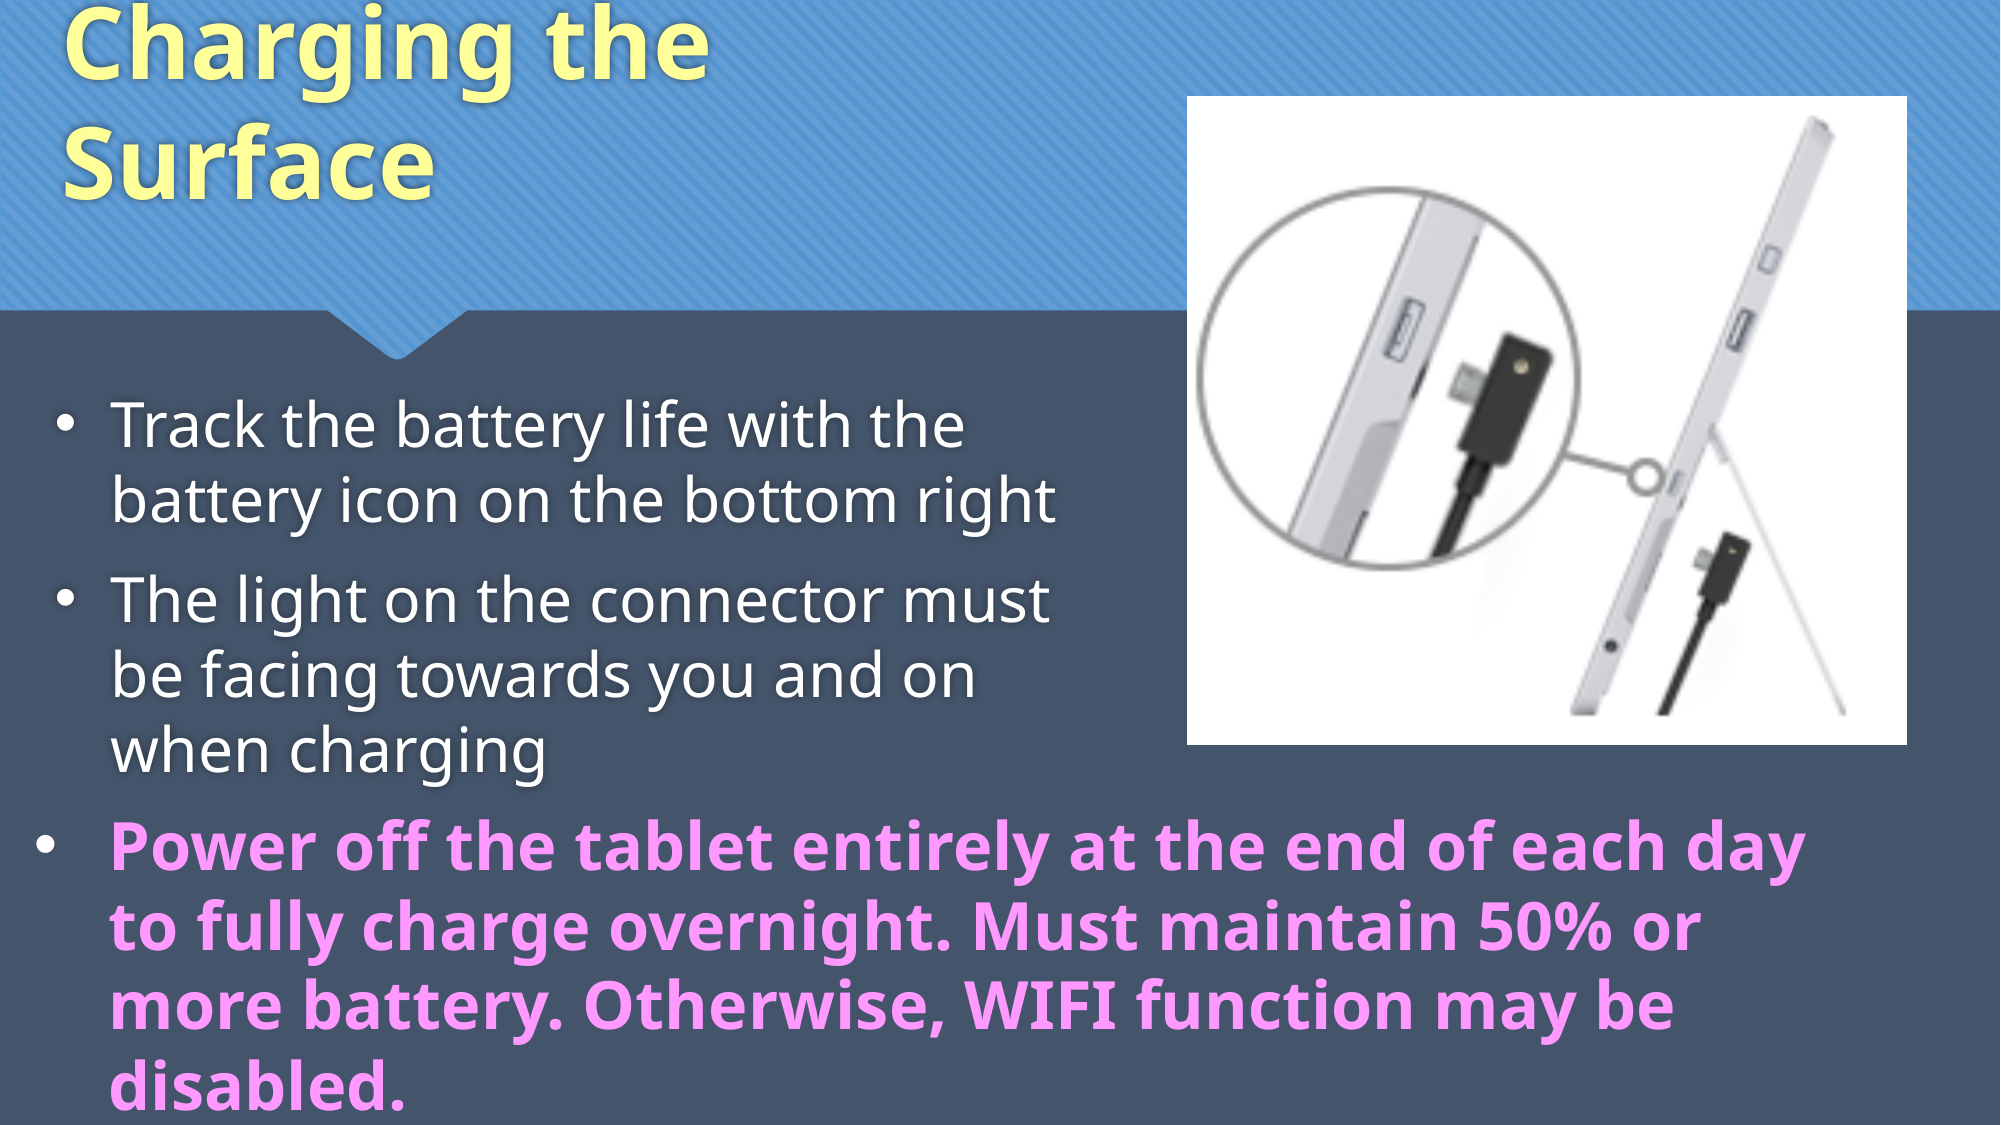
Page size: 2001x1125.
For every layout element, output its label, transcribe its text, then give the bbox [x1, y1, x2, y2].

title Charging the Surface [46, 96, 1124, 228]
text_box Power off the tablet entirely at the end of each day to fully charge overnight. Must maintain 50% or more battery. Otherwise, WIFI function may be disabled. [19, 796, 1907, 1125]
picture [1187, 95, 1907, 745]
list Track the battery life with the battery icon on the bottom right The light on the connector must be facing towards you and on when charging [39, 373, 1156, 796]
